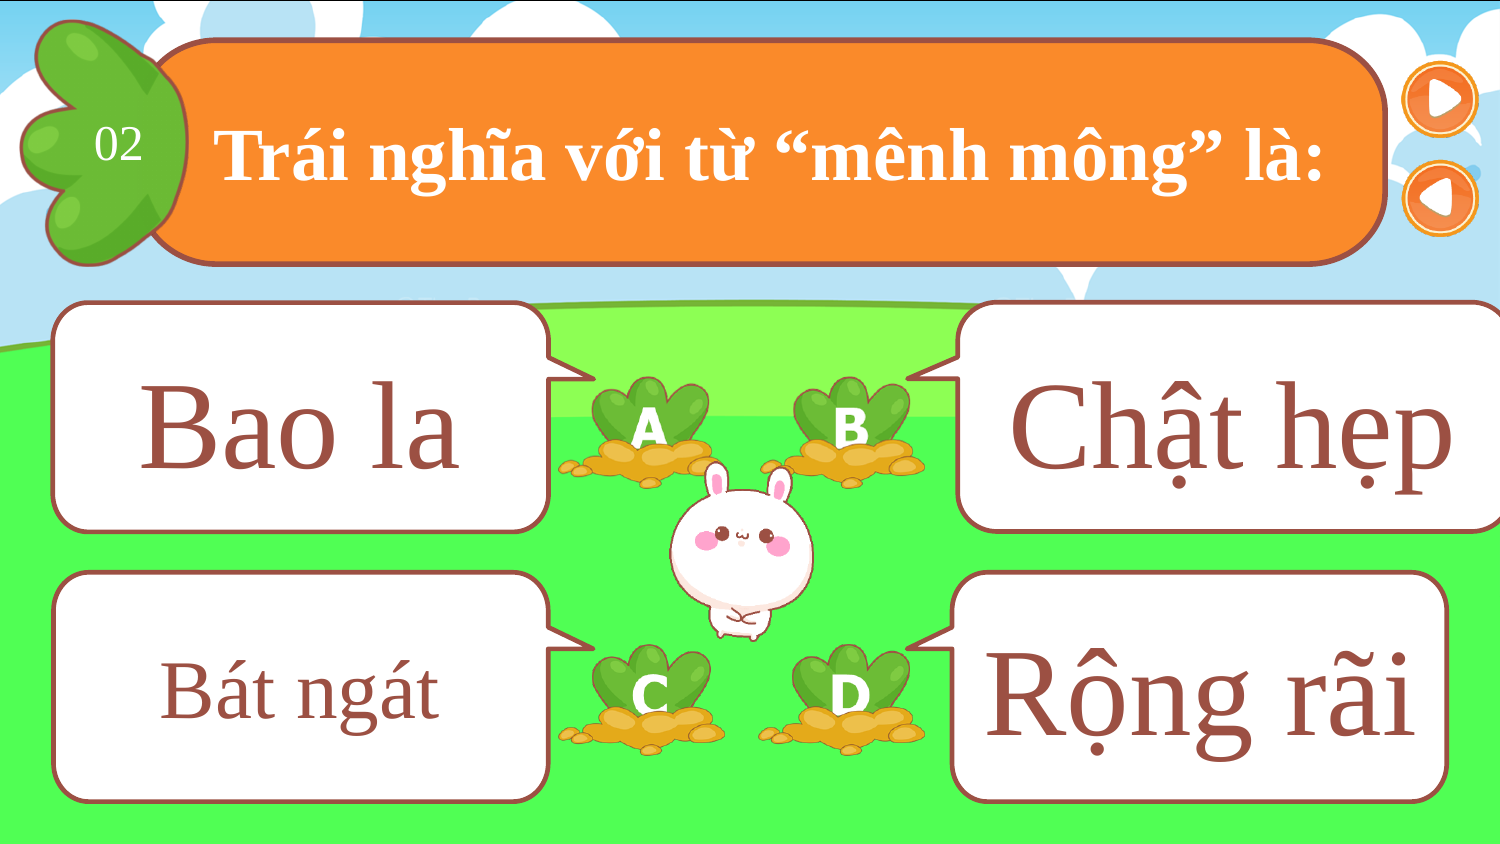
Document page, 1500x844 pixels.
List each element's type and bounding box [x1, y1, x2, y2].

text_box [50, 302, 594, 533]
picture [0, 1, 1500, 844]
text_box [18, 19, 1389, 267]
text_box [907, 301, 1500, 533]
text_box [906, 572, 1449, 802]
text_box [51, 572, 594, 802]
